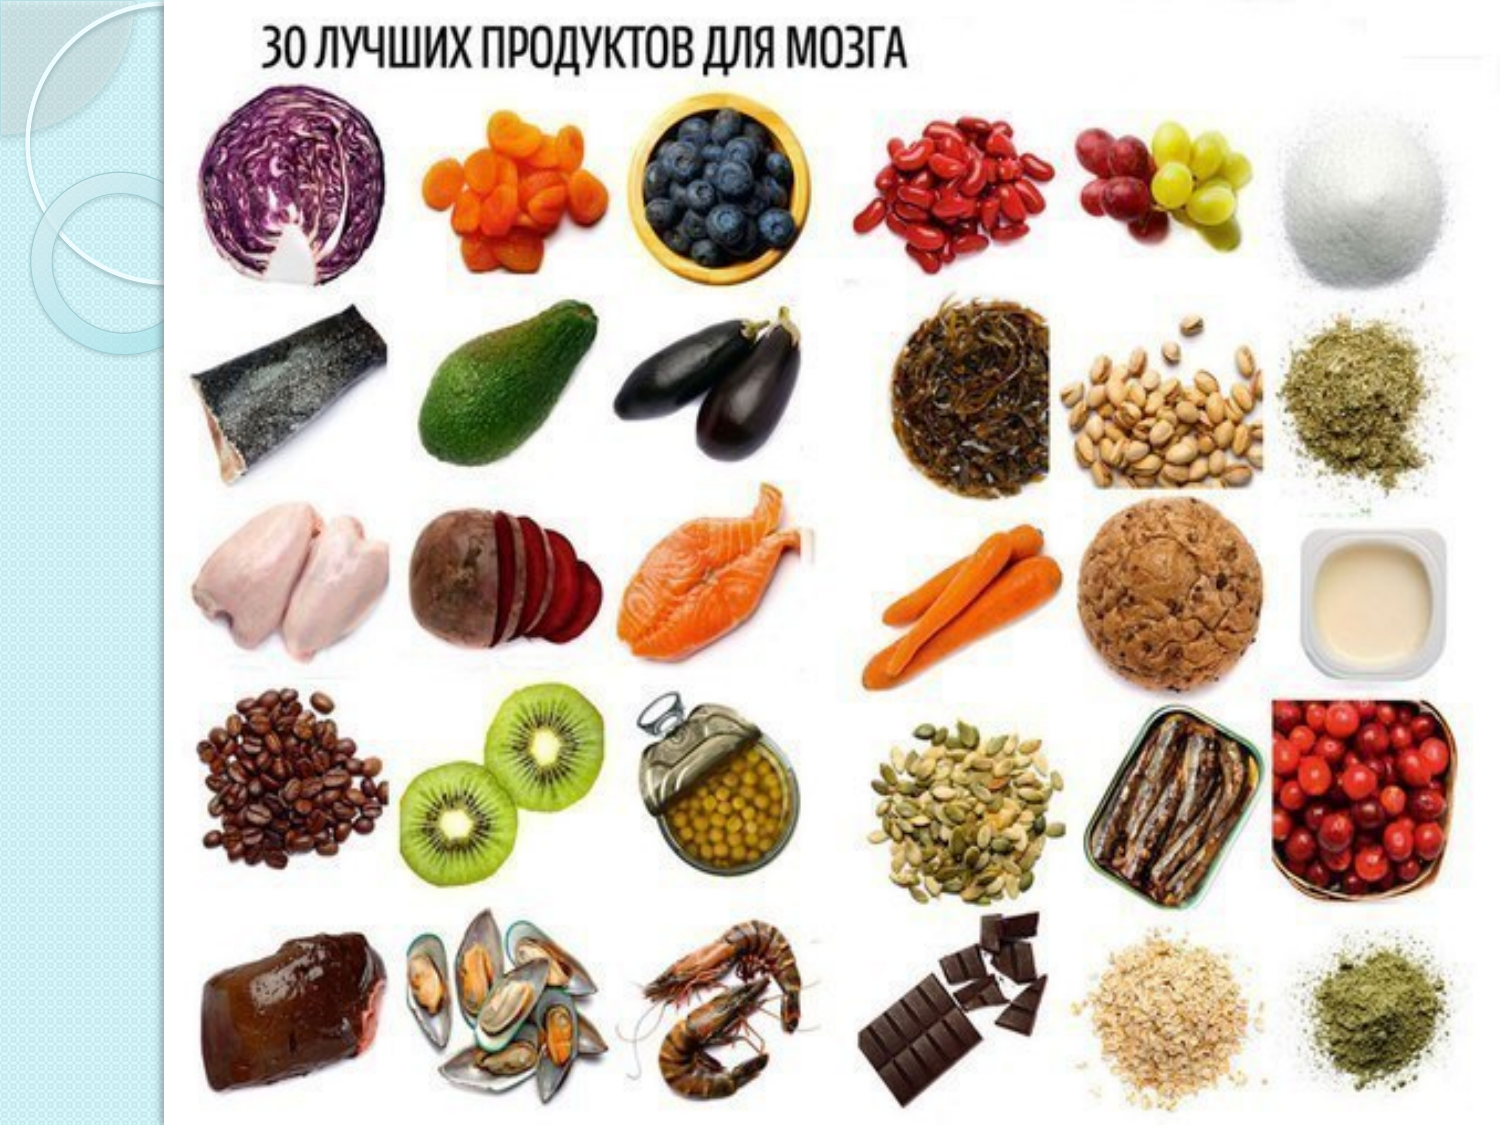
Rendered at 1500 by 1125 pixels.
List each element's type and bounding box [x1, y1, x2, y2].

list [163, 0, 1500, 1125]
